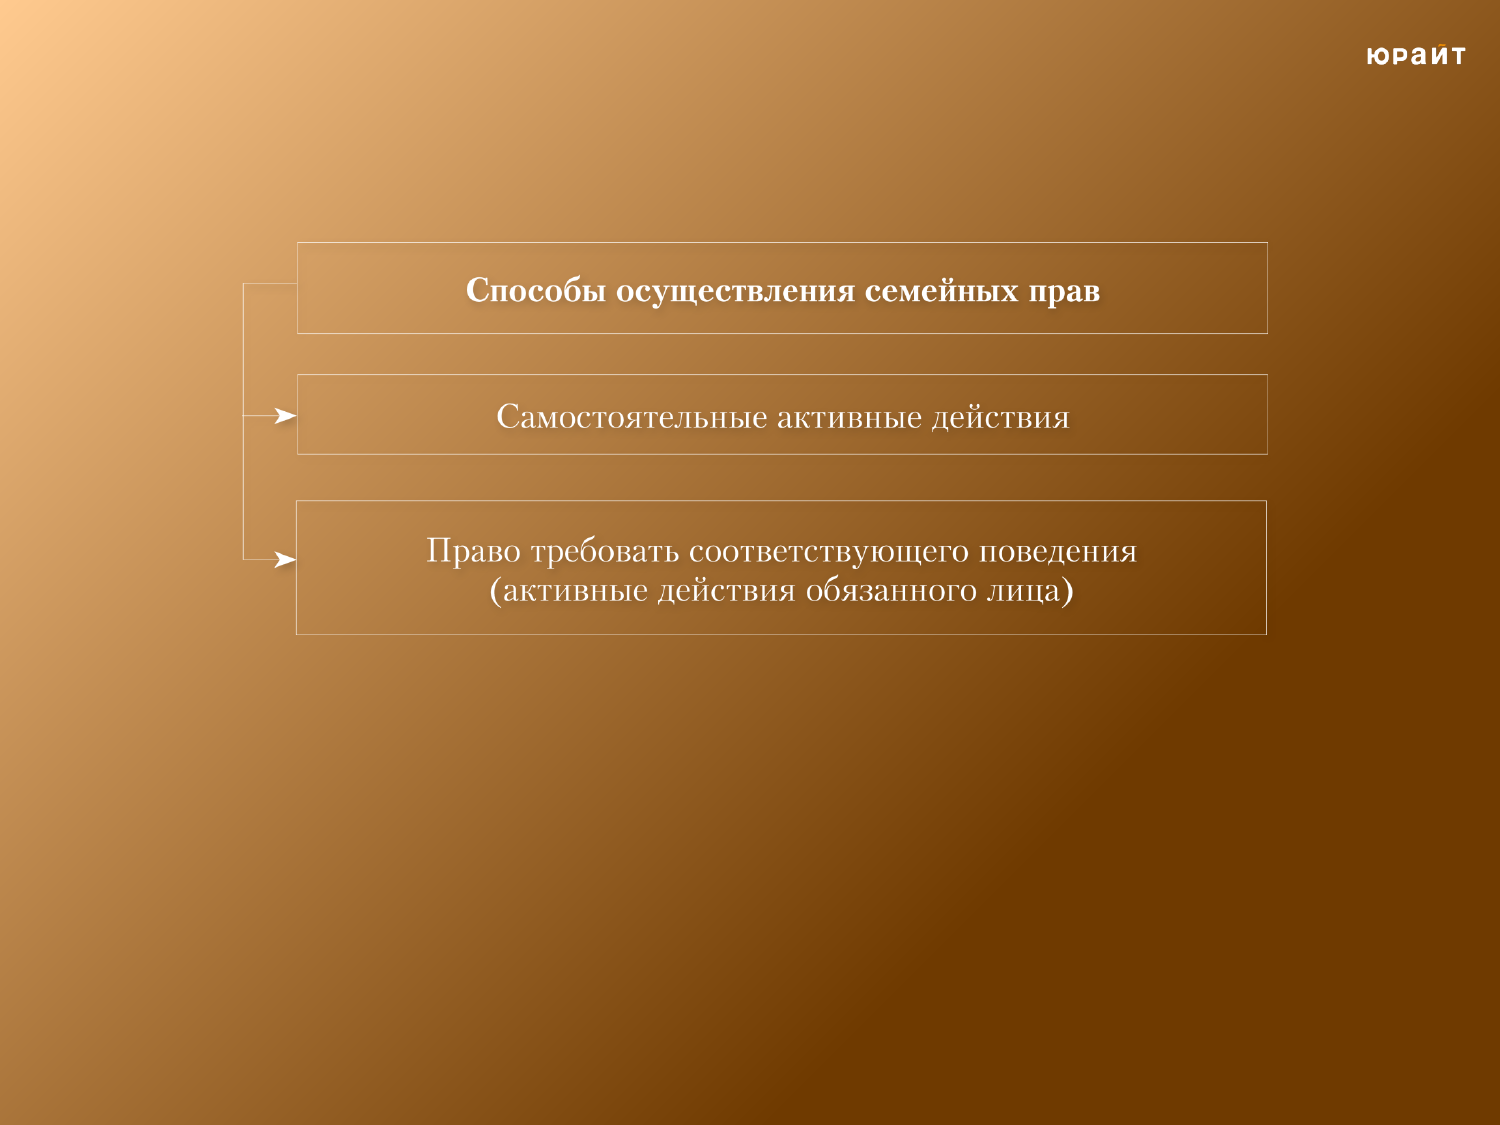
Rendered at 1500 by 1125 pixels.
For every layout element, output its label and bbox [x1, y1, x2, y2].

picture [241, 242, 1268, 636]
picture [1363, 42, 1467, 67]
